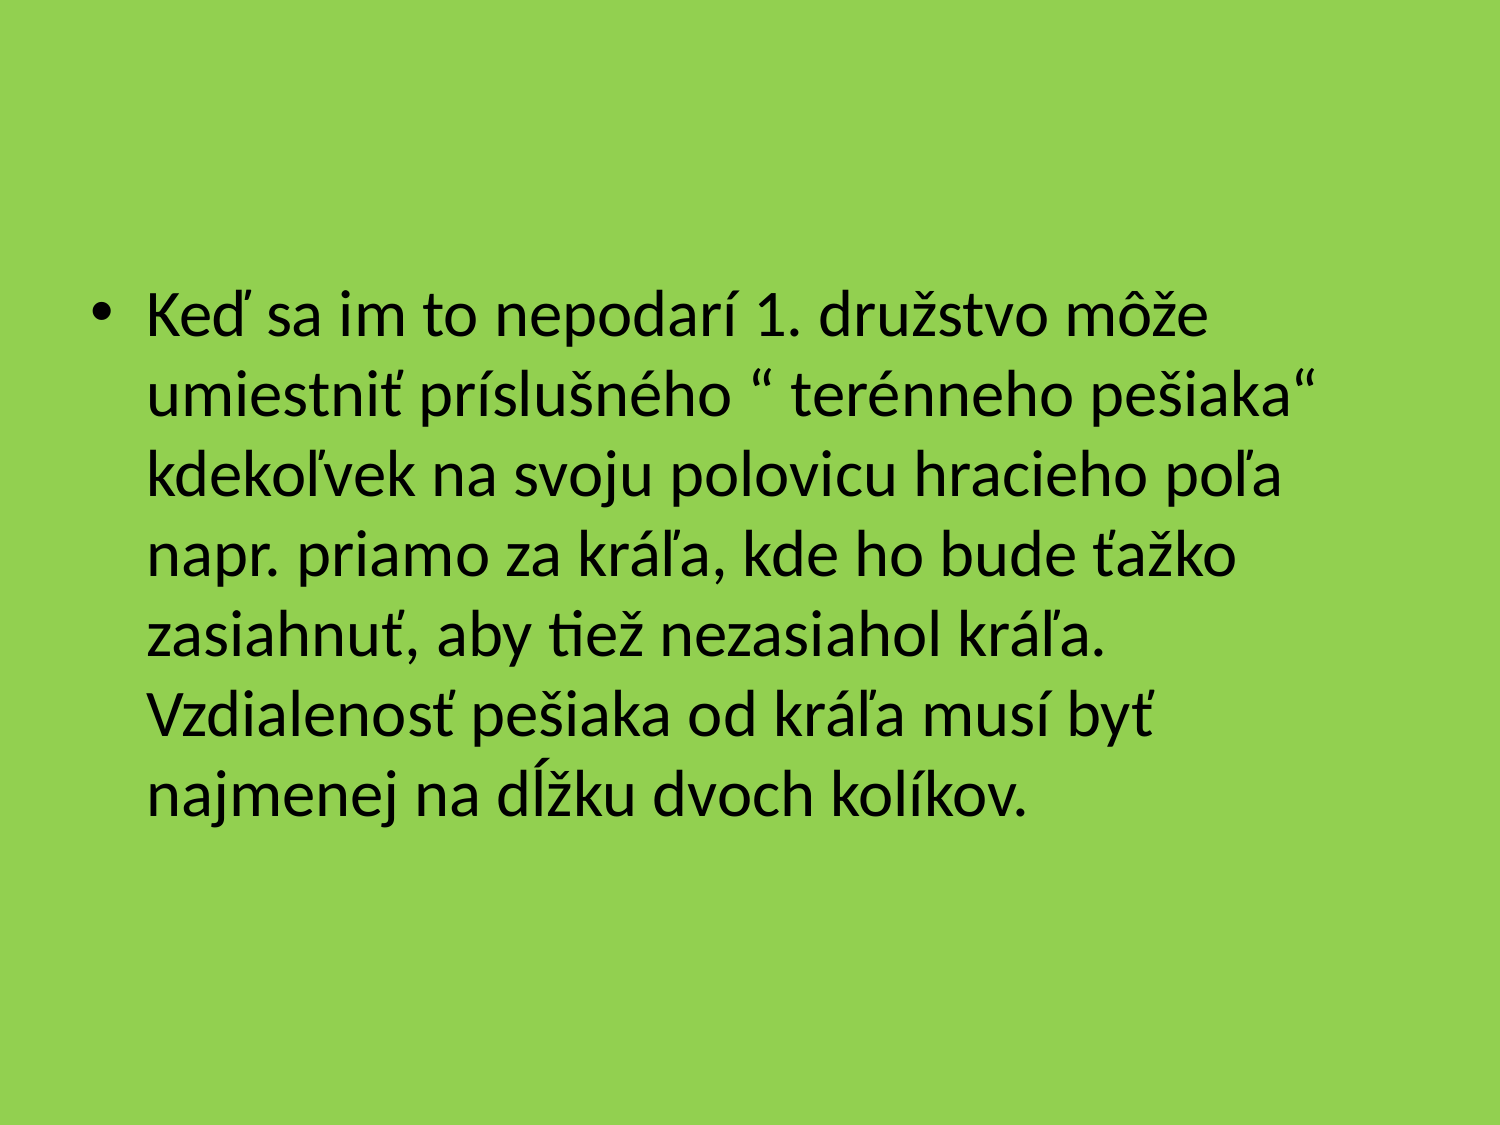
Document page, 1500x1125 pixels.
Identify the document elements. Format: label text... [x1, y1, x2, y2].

list Keď sa im to nepodarí 1. družstvo môže umiestniť príslušného “ terénneho pešiaka“ kdekoľvek na svoju polovicu hracieho poľa napr. priamo za kráľa, kde ho bude ťažko zasiahnuť, aby tiež nezasiahol kráľa. Vzdialenosť pešiaka od kráľa musí byť najmenej na dĺžku dvoch kolíkov. [75, 262, 1425, 1005]
